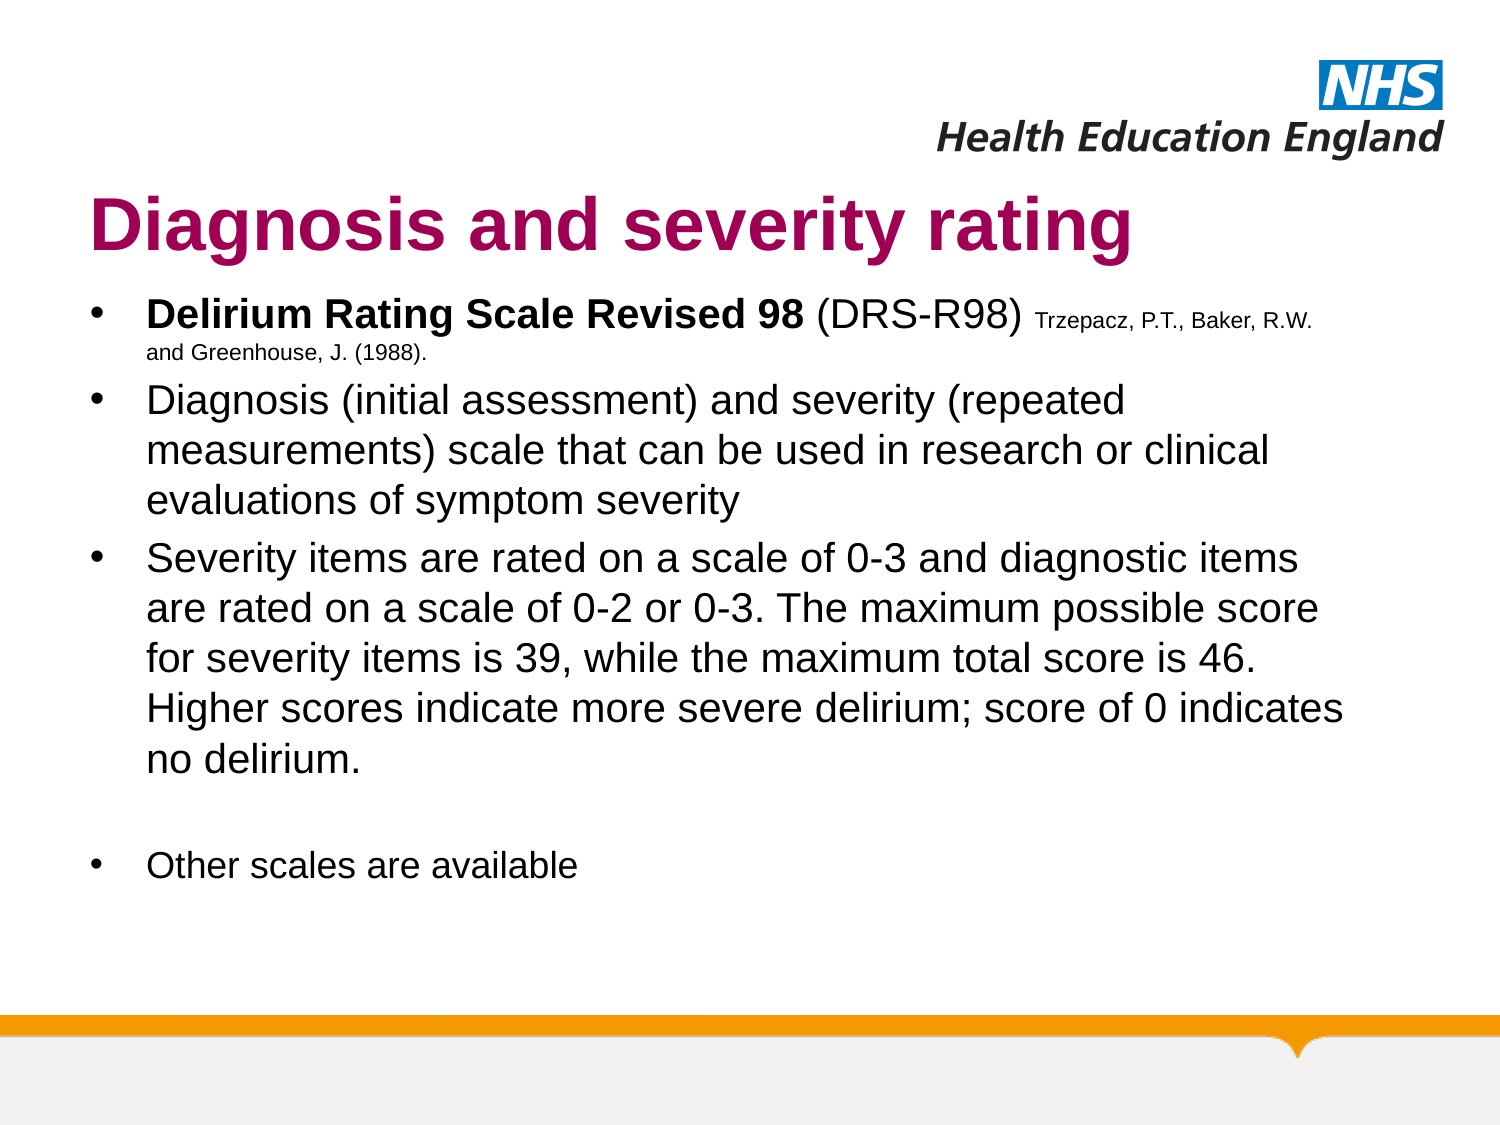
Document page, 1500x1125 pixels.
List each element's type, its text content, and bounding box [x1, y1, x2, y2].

picture [936, 59, 1445, 161]
title Diagnosis and severity rating [75, 168, 1361, 279]
list Delirium Rating Scale Revised 98 (DRS-R98) Trzepacz, P.T., Baker, R.W. and Greenhouse, J. (1988). Diagnosis (initial assessment) and severity (repeated measurements) scale that can be used in research or clinical evaluations of symptom severity Severity items are rated on a scale of 0-3 and diagnostic items are rated on a scale of 0-2 or 0-3. The maximum possible score for severity items is 39, while the maximum total score is 46. Higher scores indicate more severe delirium; score of 0 indicates no delirium. Other scales are available [75, 279, 1361, 1018]
